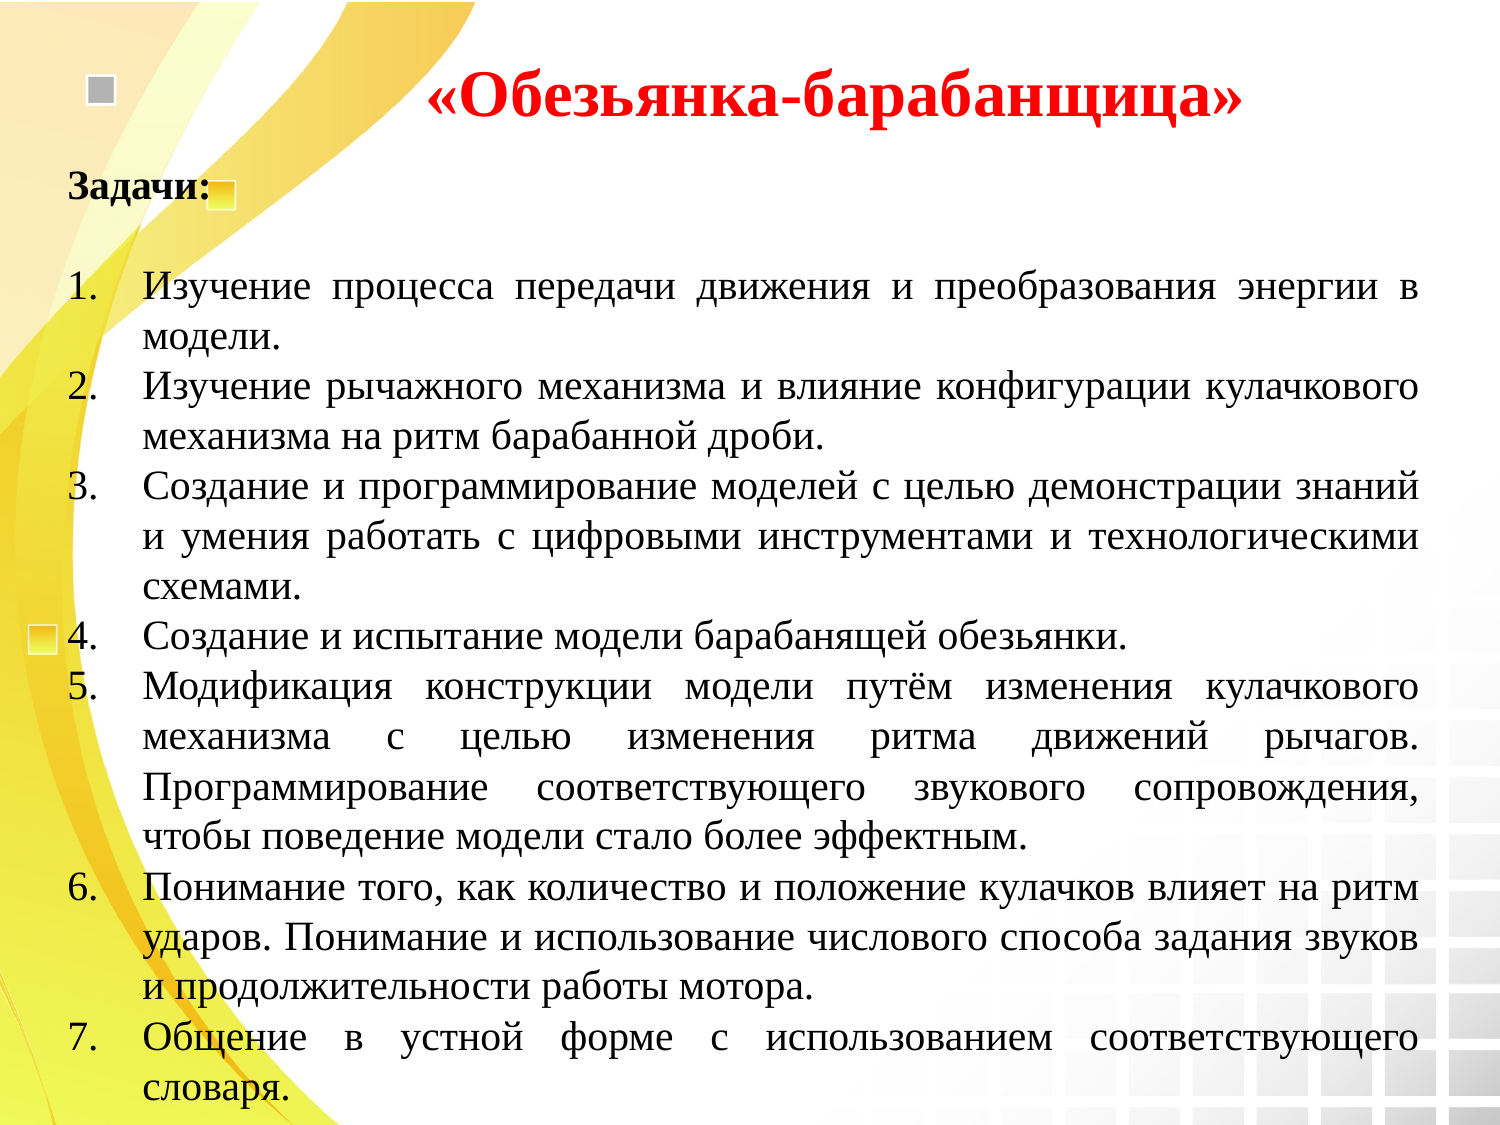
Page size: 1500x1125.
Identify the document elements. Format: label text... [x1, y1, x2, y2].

picture [0, 2, 1500, 1125]
text_box «Обезьянка-барабанщица» [410, 41, 1262, 137]
text_box Задачи: Изучение процесса передачи движения и преобразования энергии в модели. Изучение рычажного механизма и влияние конфигурации кулачкового механизма на ритм барабанной дроби. Создание и программирование моделей с целью демонстрации знаний и умения работать с цифровыми инструментами и технологическими схемами. Создание и испытание модели барабанящей обезьянки. Модификация конструкции модели путём изменения кулачкового механизма с целью изменения ритма движений рычагов. Программирование соответствующего звукового сопровождения, чтобы поведение модели стало более эффектным. Понимание того, как количество и положение кулачков влияет на ритм ударов. Понимание и использование числового способа задания звуков и продолжительности работы мотора. Общение в устной форме с использованием соответствующего словаря. [52, 150, 1435, 1116]
